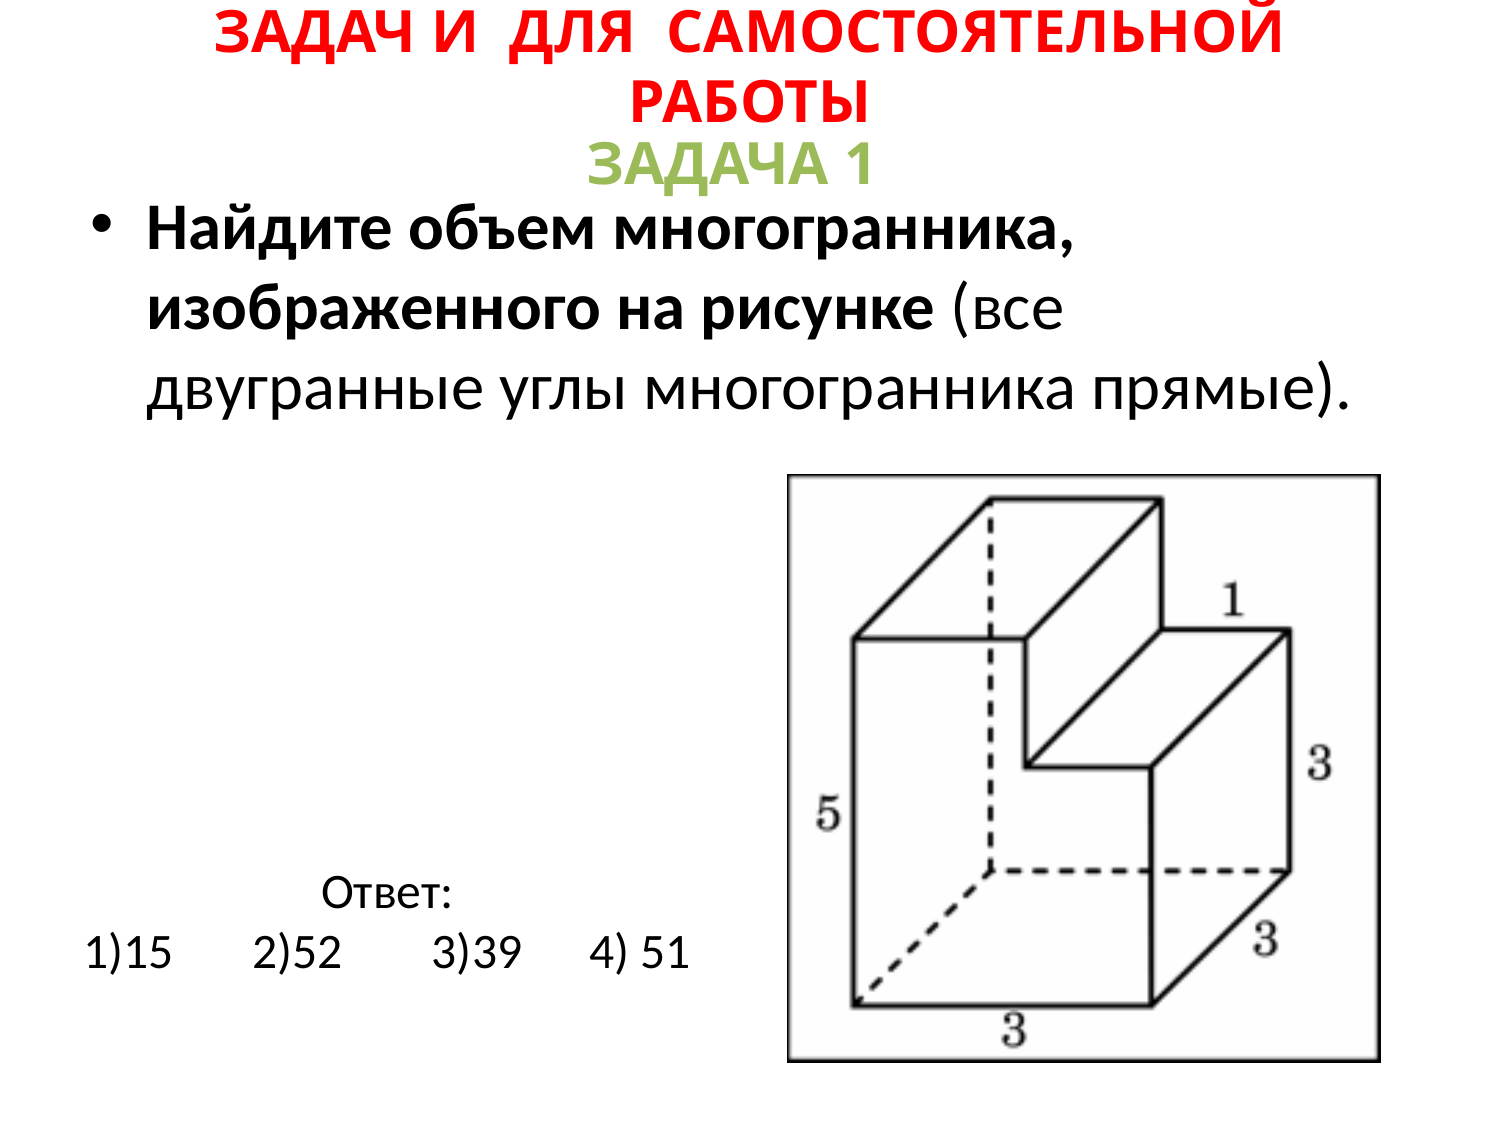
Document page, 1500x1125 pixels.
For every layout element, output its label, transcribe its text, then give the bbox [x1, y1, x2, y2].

picture [787, 474, 1381, 1063]
text_box Ответ: 1)15 2)52 3)39 4) 51 [49, 849, 725, 988]
text_box ЗАДАЧА 1 [76, 90, 1388, 232]
list Найдите объем многогранника, изображенного на рисунке (все двугранные углы многогранника прямые). [75, 180, 1425, 1005]
title ЗАДАЧ И ДЛЯ САМОСТОЯТЕЛЬНОЙ РАБОТЫ [75, 87, 1425, 180]
